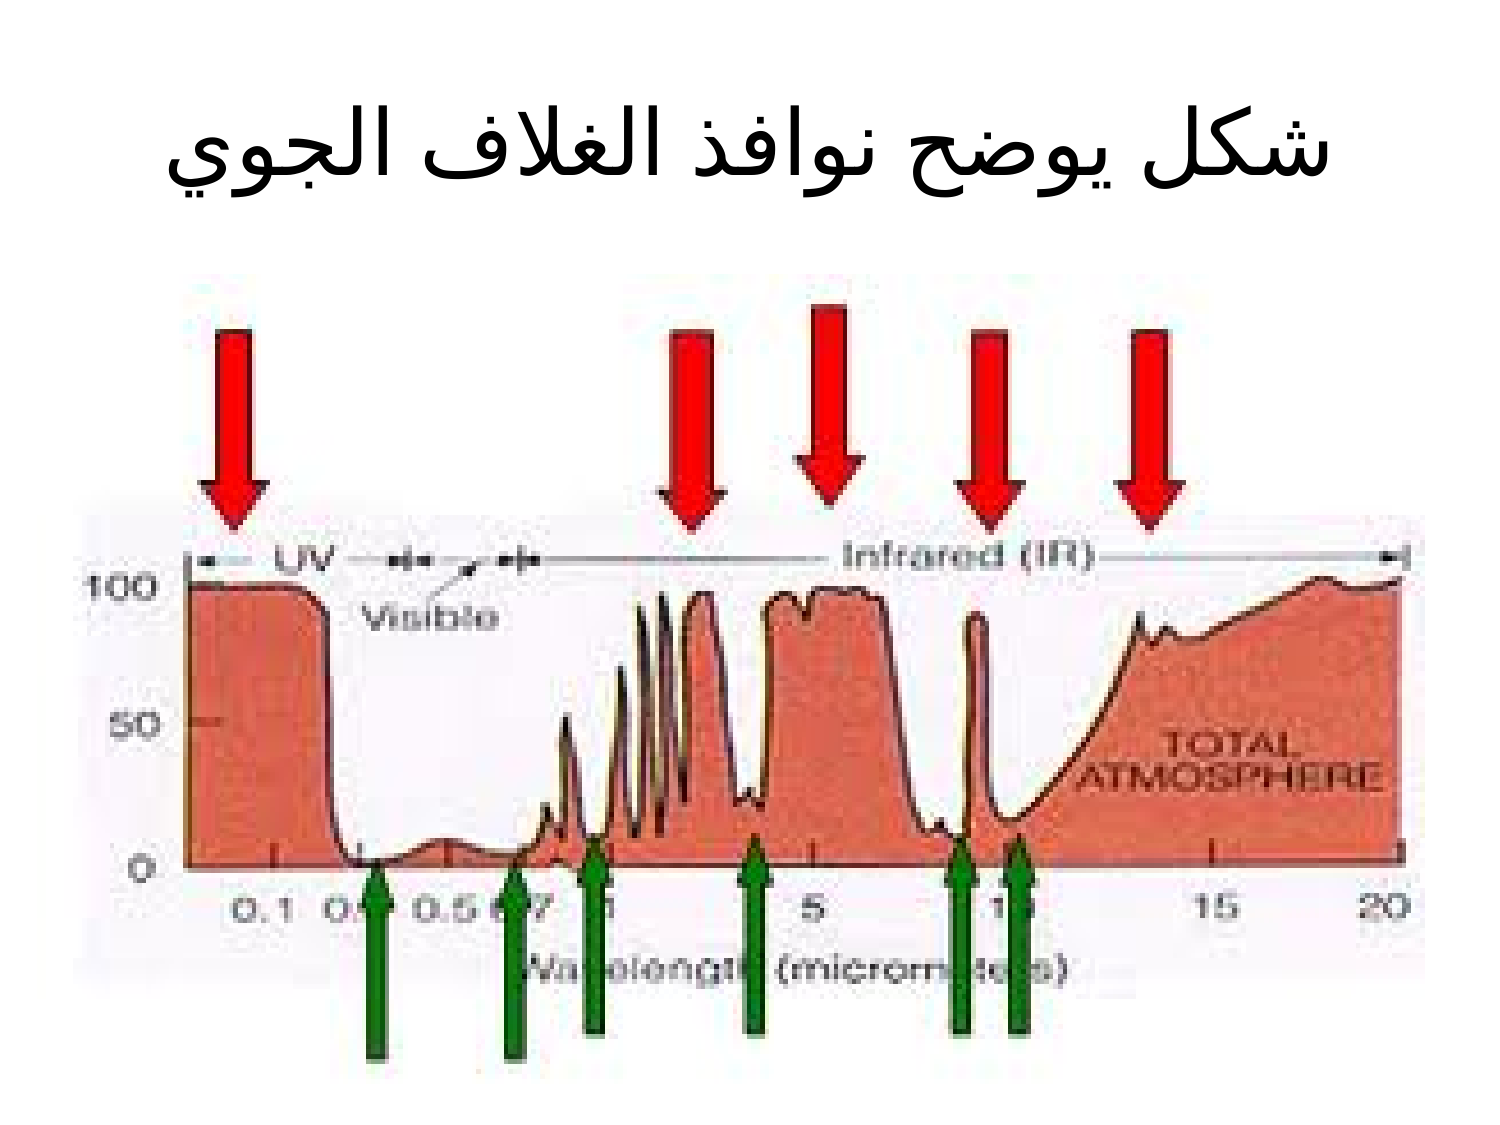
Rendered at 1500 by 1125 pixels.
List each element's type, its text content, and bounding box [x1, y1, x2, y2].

picture [37, 274, 1426, 1101]
title شكل يوضح نوافذ الغلاف الجوي [75, 45, 1425, 233]
